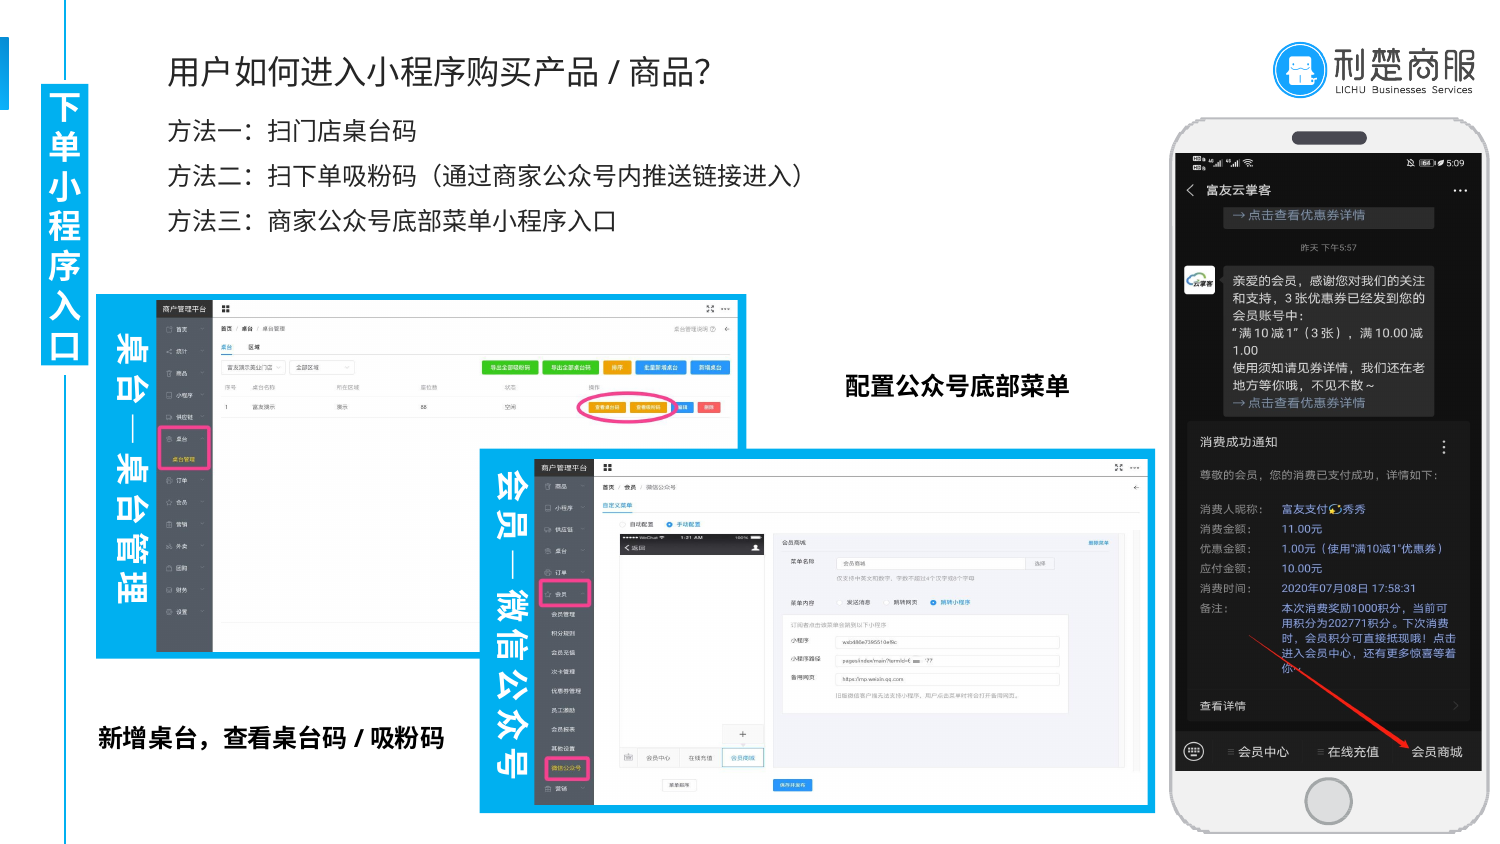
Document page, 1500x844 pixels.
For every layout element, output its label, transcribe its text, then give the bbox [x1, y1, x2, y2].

text_box [1291, 131, 1367, 145]
text_box [534, 459, 1148, 805]
text_box [1175, 153, 1482, 771]
text_box [1169, 117, 1490, 834]
text_box 下 单 小 程 序 入 口 [41, 83, 89, 366]
picture [1256, 29, 1497, 106]
text_box [156, 300, 738, 652]
text_box 配置公众号底部菜单 [843, 368, 1074, 401]
text_box [1304, 777, 1353, 826]
text_box [1173, 120, 1486, 831]
text_box 方法一：扫门店桌台码 方法二：扫下单吸粉码（通过商家公众号内推送链接进入） 方法三：商家公众号底部菜单小程序入口 [165, 89, 828, 236]
text_box 桌台— 桌台管理 [115, 330, 142, 623]
text_box [479, 448, 1156, 814]
title 用户如何进入小程序购买产品/商品？ [165, 49, 724, 89]
text_box [96, 294, 747, 659]
text_box 会员— 微信公众号 [495, 467, 522, 805]
text_box [1308, 781, 1349, 822]
text_box 新增桌台，查看桌台码/吸粉码 [96, 720, 449, 753]
